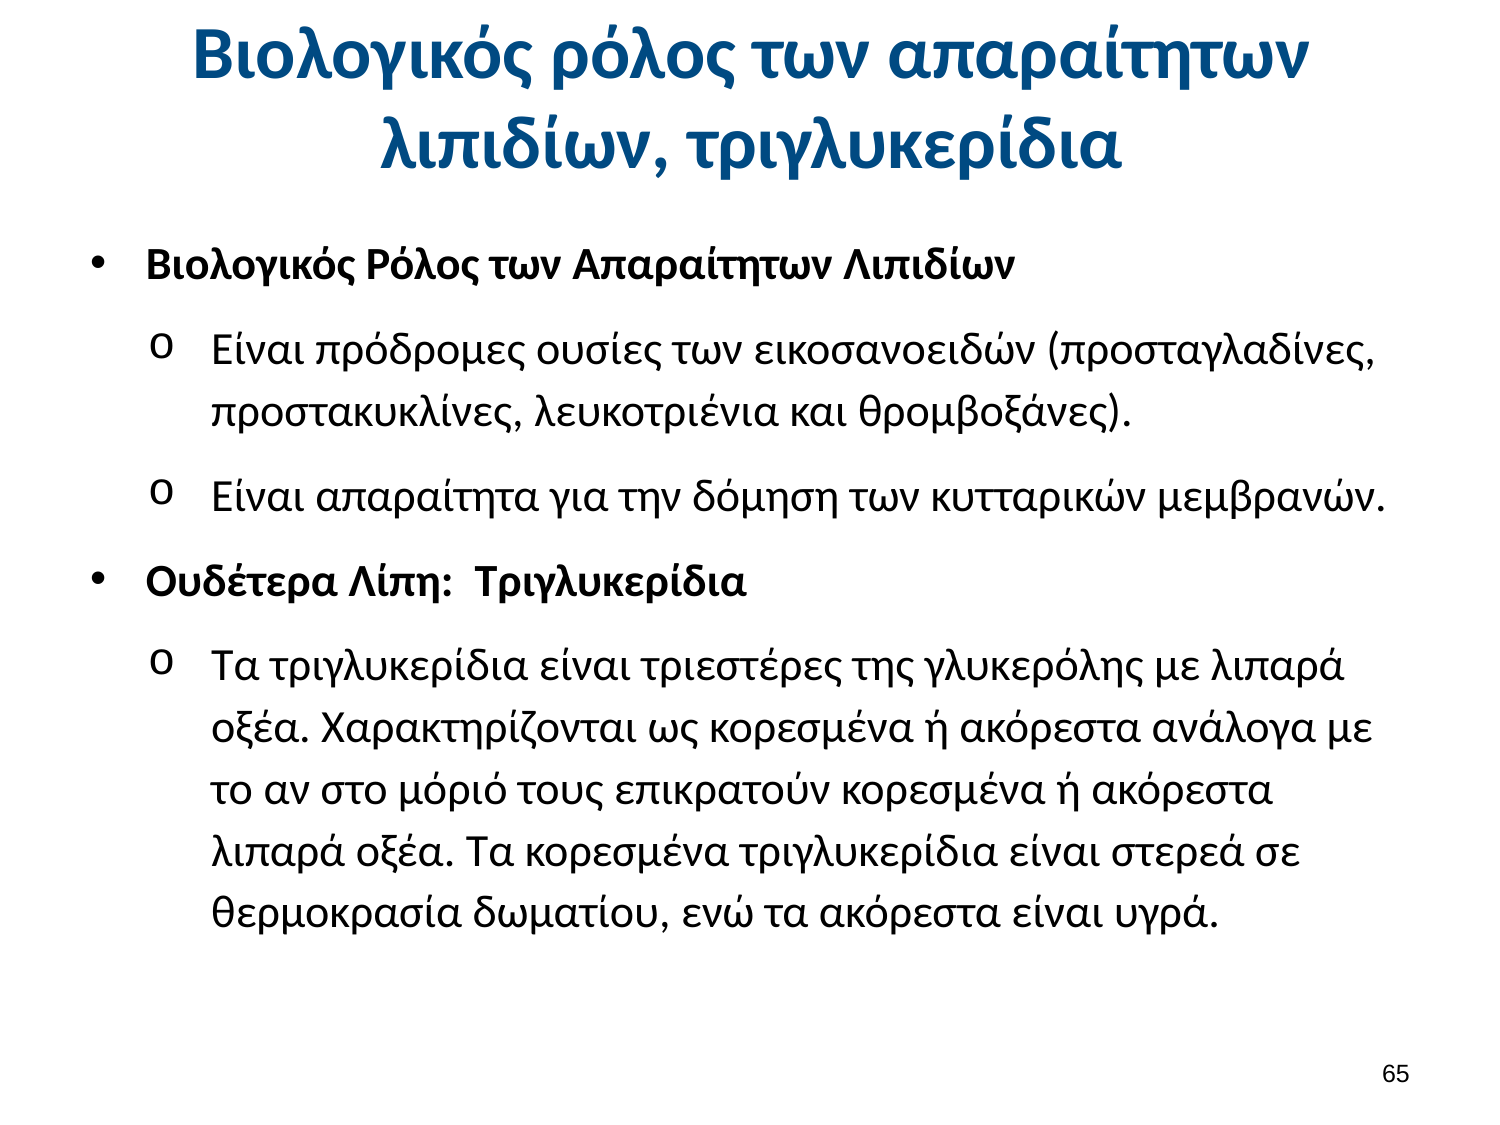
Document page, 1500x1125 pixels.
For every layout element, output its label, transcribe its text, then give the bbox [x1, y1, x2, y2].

title Βιολογικός ρόλος των απαραίτητων λιπιδίων, τριγλυκερίδια [76, 19, 1427, 169]
slide_number 64 [1074, 1042, 1425, 1103]
list Βιολογικός Ρόλος των Απαραίτητων Λιπιδίων Είναι πρόδρομες ουσίες των εικοσανοειδών (προσταγλαδίνες, προστακυκλίνες, λευκοτριένια και θρομβοξάνες). Είναι απαραίτητα για την δόμηση των κυτταρικών μεμβρανών. Ουδέτερα Λίπη: Τριγλυκερίδια Τα τριγλυκερίδια είναι τριεστέρες της γλυκερόλης με λιπαρά οξέα. Χαρακτηρίζονται ως κορεσμένα ή ακόρεστα ανάλογα με το αν στο μόριό τους επικρατούν κορεσμένα ή ακόρεστα λιπαρά οξέα. Τα κορεσμένα τριγλυκερίδια είναι στερεά σε θερμοκρασία δωματίου, ενώ τα ακόρεστα είναι υγρά. [75, 219, 1425, 1047]
